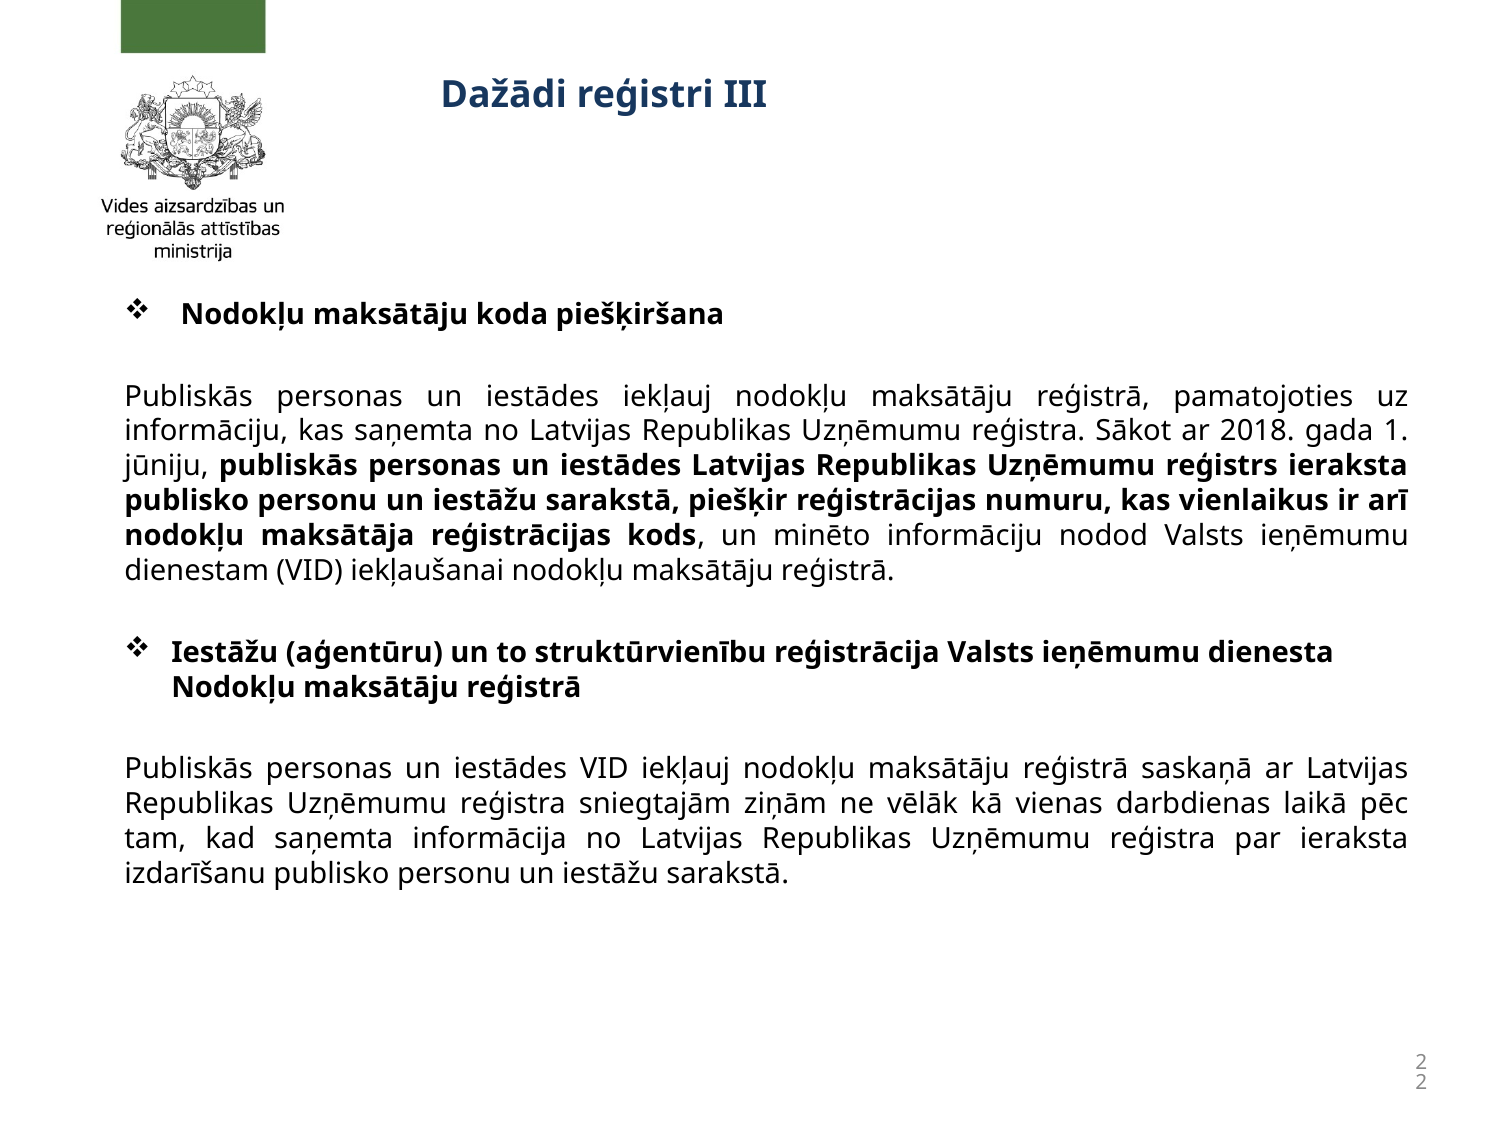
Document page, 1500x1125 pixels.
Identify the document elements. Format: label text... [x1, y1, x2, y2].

slide_number 22 [1400, 1037, 1450, 1088]
picture [48, 0, 338, 321]
list Nodokļu maksātāju koda piešķiršana Publiskās personas un iestādes iekļauj nodokļu maksātāju reģistrā, pamatojoties uz informāciju, kas saņemta no Latvijas Republikas Uzņēmumu reģistra. Sākot ar 2018. gada 1. jūniju, publiskās personas un iestādes Latvijas Republikas Uzņēmumu reģistrs ieraksta publisko personu un iestāžu sarakstā, piešķir reģistrācijas numuru, kas vienlaikus ir arī nodokļu maksātāja reģistrācijas kods, un minēto informāciju nodod Valsts ieņēmumu dienestam (VID) iekļaušanai nodokļu maksātāju reģistrā. Iestāžu (aģentūru) un to struktūrvienību reģistrācija Valsts ieņēmumu dienesta Nodokļu maksātāju reģistrā Publiskās personas un iestādes VID iekļauj nodokļu maksātāju reģistrā saskaņā ar Latvijas Republikas Uzņēmumu reģistra sniegtajām ziņām ne vēlāk kā vienas darbdienas laikā pēc tam, kad saņemta informācija no Latvijas Republikas Uzņēmumu reģistra par ieraksta izdarīšanu publisko personu un iestāžu sarakstā. [108, 287, 1426, 1006]
title Dažādi reģistri III [424, 62, 1426, 233]
